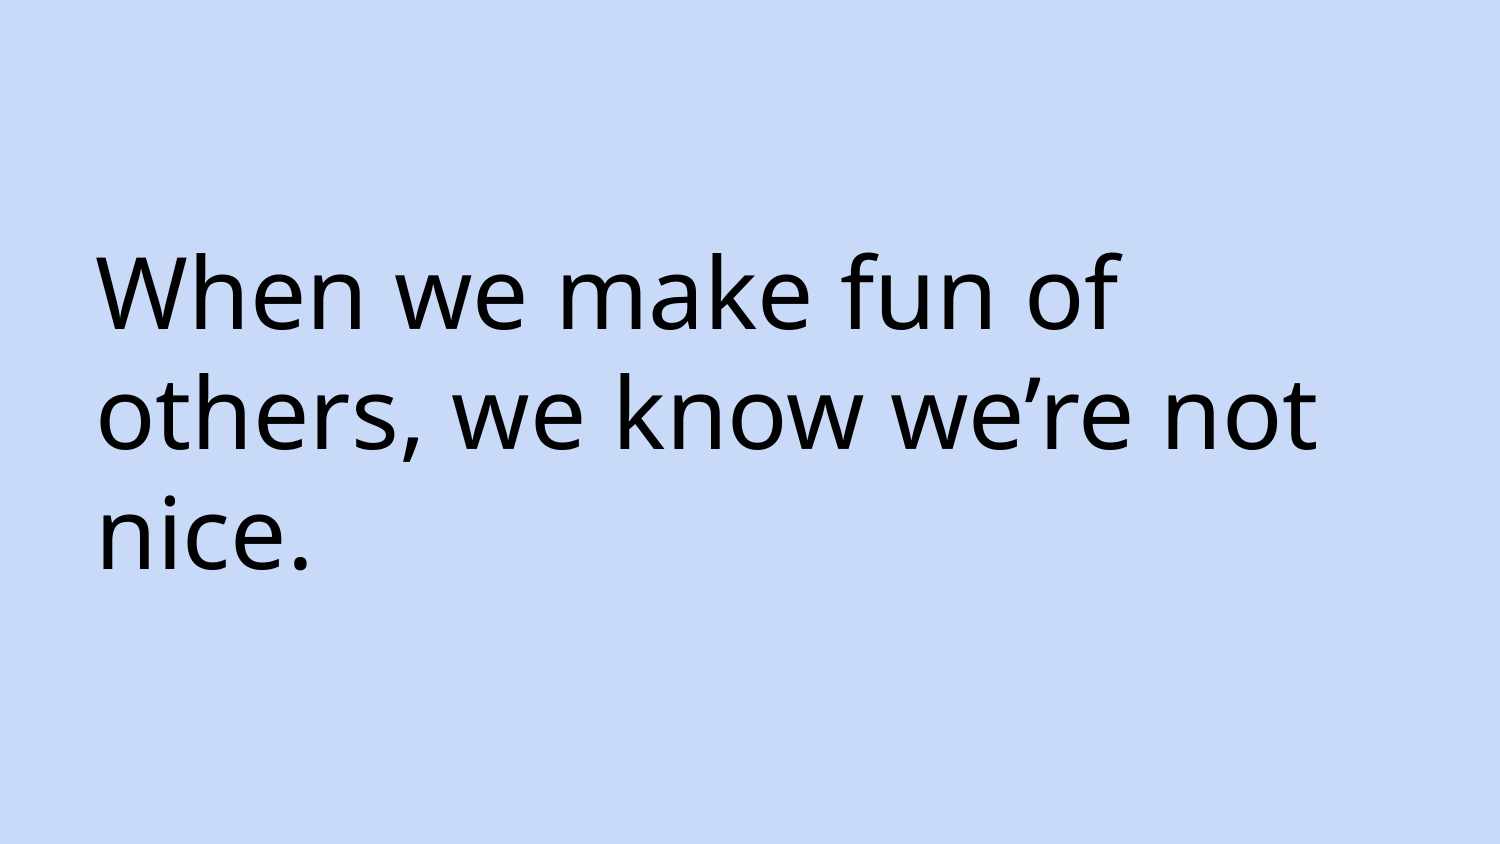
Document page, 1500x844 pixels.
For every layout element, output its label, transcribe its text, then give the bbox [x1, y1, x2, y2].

title When we make fun of others, we know we’re not nice. [80, 73, 1428, 745]
